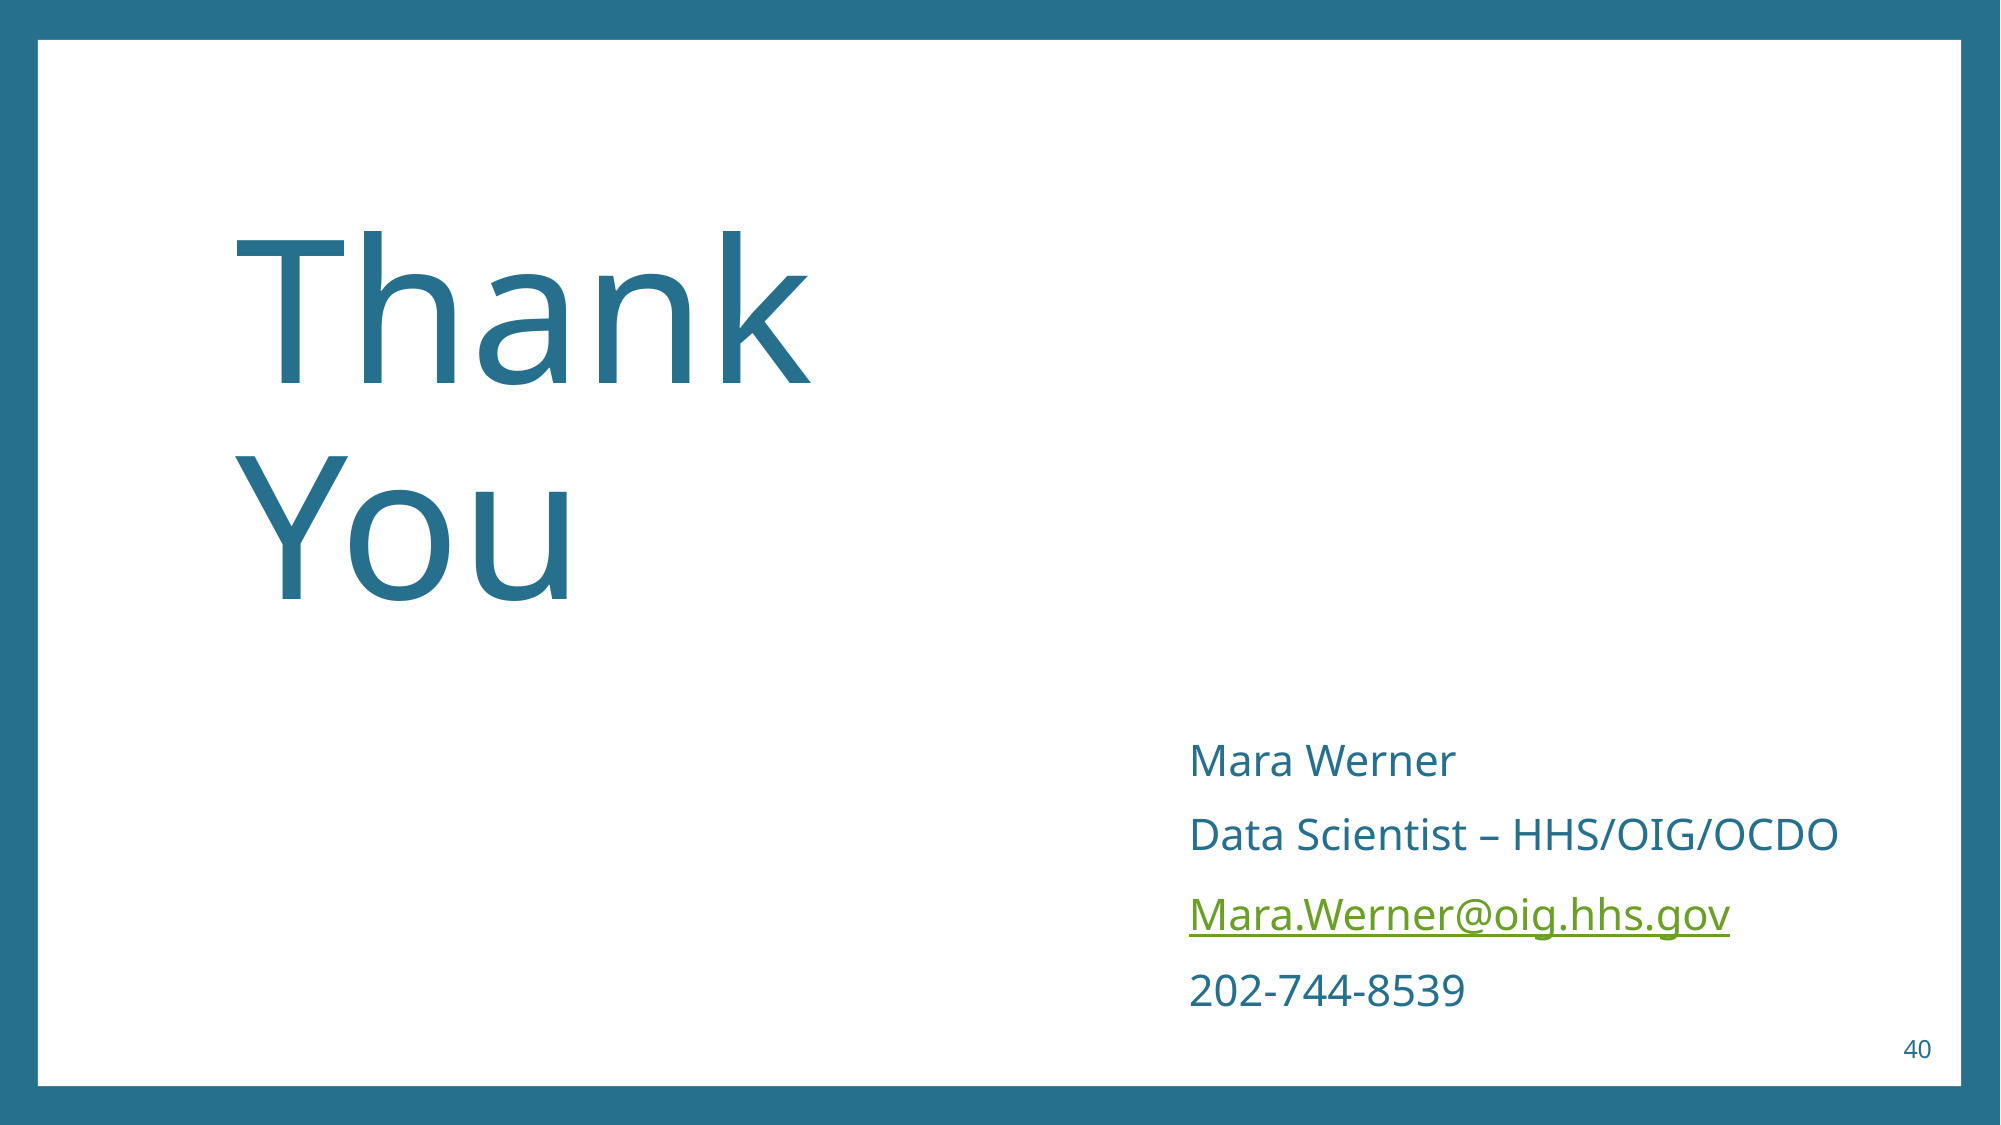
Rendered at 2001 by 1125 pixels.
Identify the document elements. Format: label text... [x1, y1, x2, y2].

slide_number 40 [1667, 1020, 1947, 1081]
title Thank You [220, 247, 1121, 607]
list Mara Werner Data Scientist – HHS/OIG/OCDO Mara.Werner@oig.hhs.gov 202-744-8539 [1166, 731, 1898, 1025]
